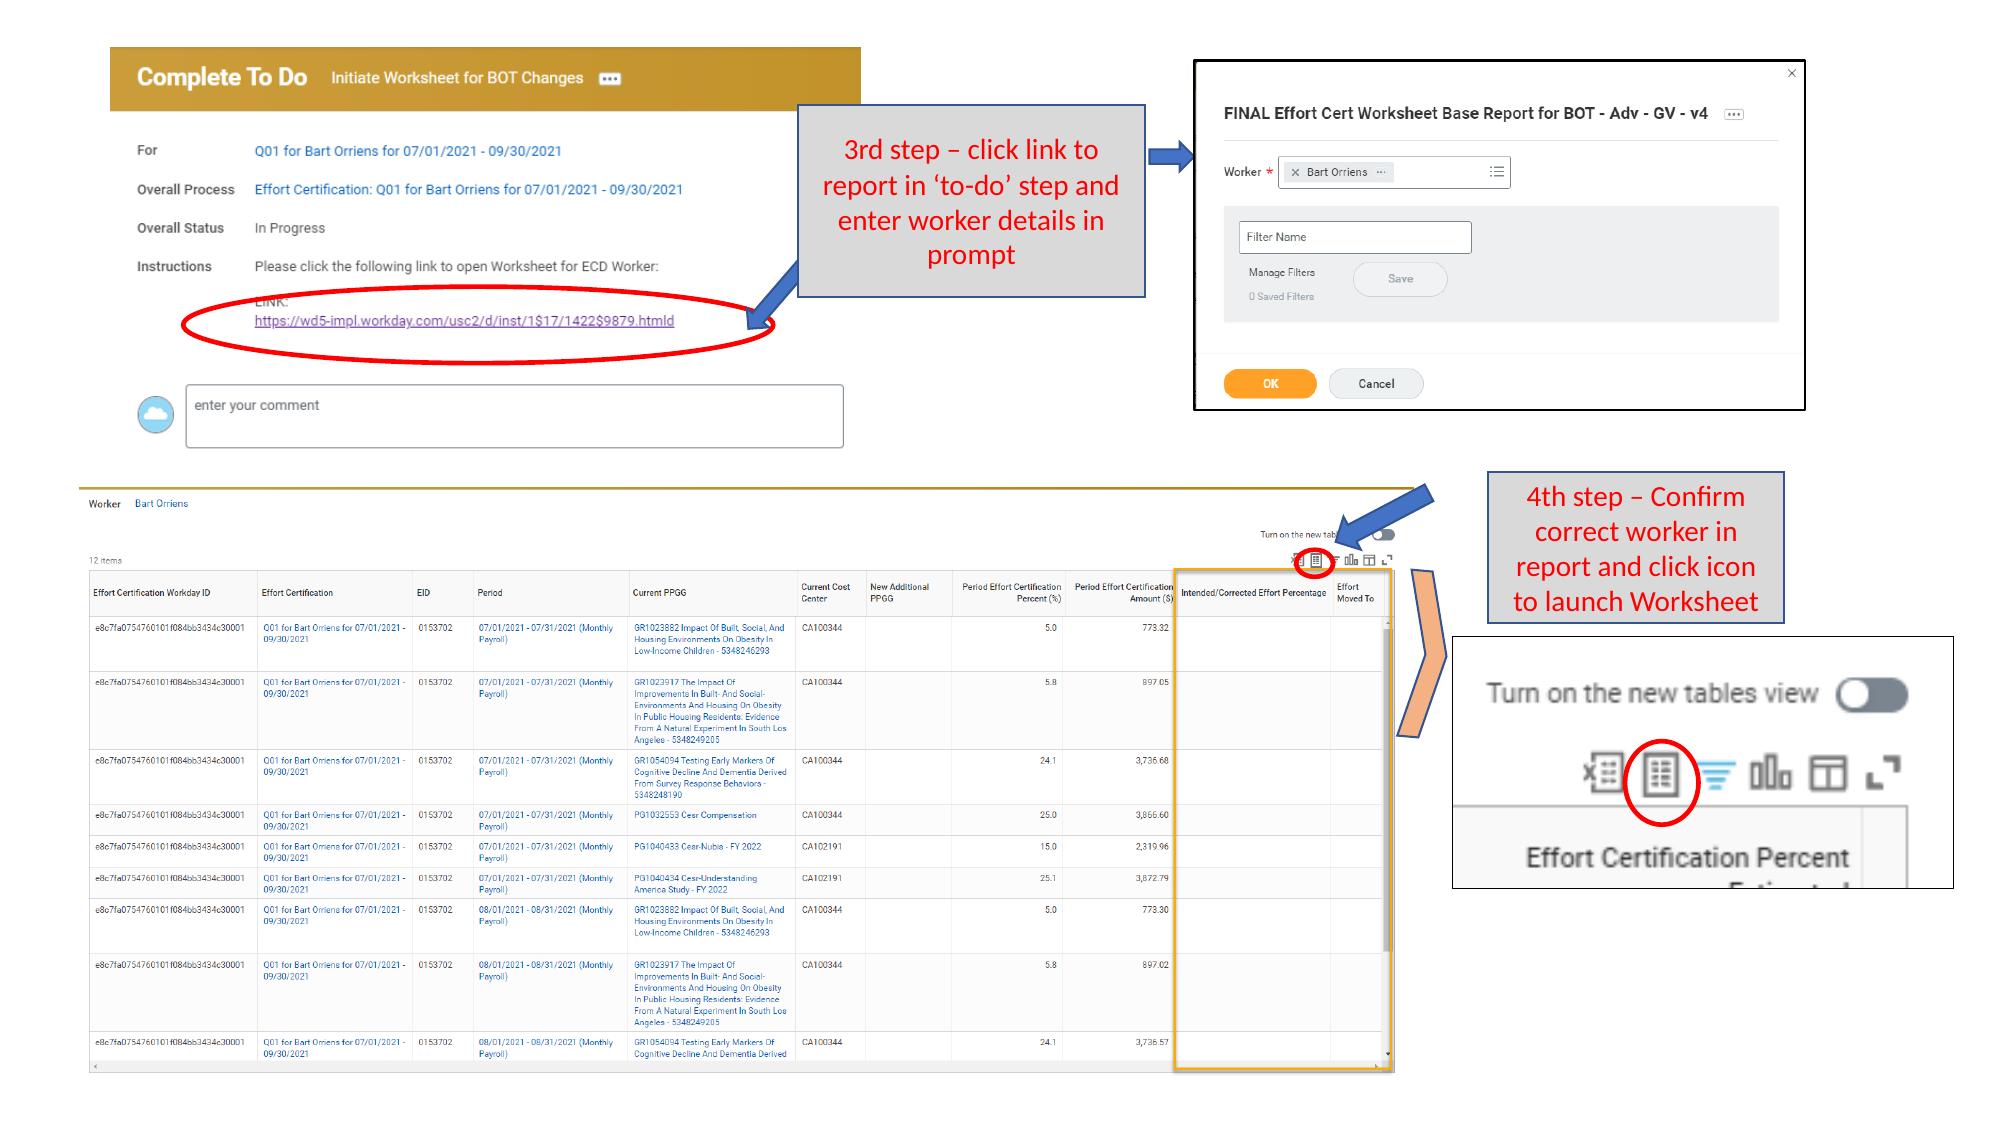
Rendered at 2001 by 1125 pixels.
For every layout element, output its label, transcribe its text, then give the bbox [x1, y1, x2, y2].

picture [79, 487, 1414, 1083]
picture [1195, 61, 1804, 409]
picture [110, 47, 861, 474]
picture [1452, 636, 1954, 888]
text_box 3rd step – click link to report in ‘to-do’ step and enter worker details in prompt [861, 104, 1146, 298]
text_box [1148, 139, 1193, 174]
text_box [1414, 483, 1435, 513]
text_box [1414, 568, 1448, 739]
text_box 4th step – Confirm correct worker in report and click icon to launch Worksheet [1487, 471, 1785, 624]
